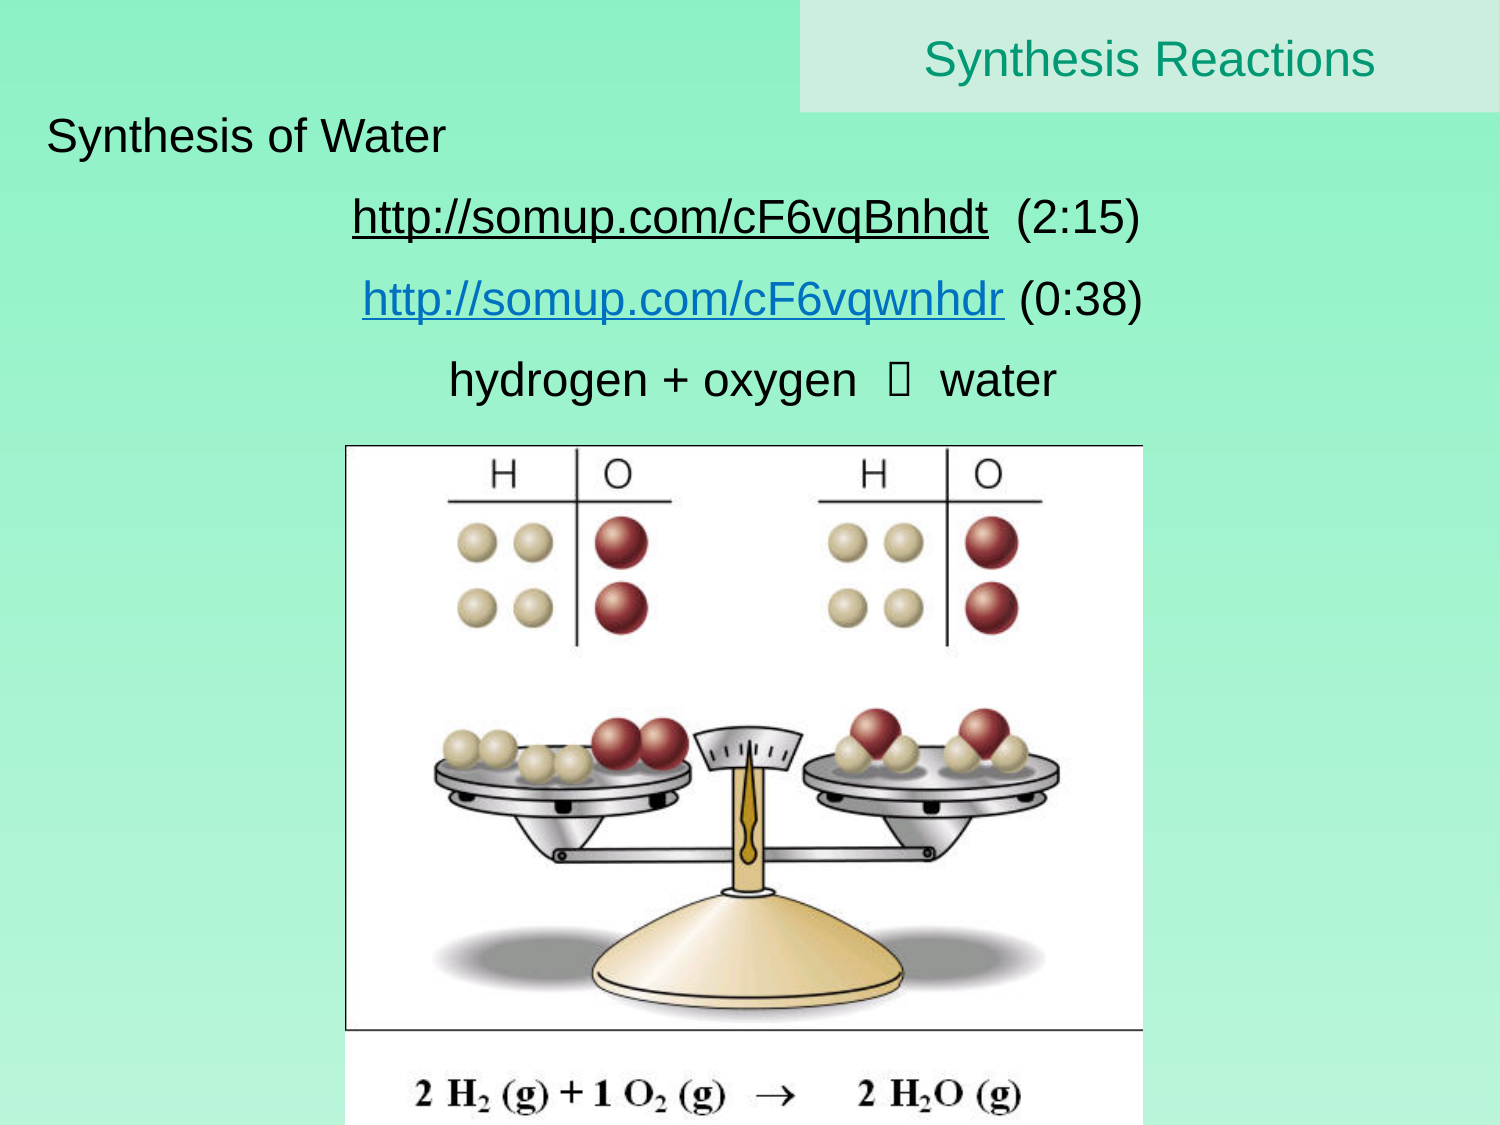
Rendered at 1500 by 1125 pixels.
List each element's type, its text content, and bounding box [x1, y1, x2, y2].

text_box Synthesis of Water http://somup.com/cF6vqBnhdt (2:15) http://somup.com/cF6vqwnhdr (0:38) hydrogen + oxygen  water [12, 97, 1475, 513]
text_box Synthesis Reactions [800, 0, 1500, 113]
picture [345, 445, 1143, 1125]
